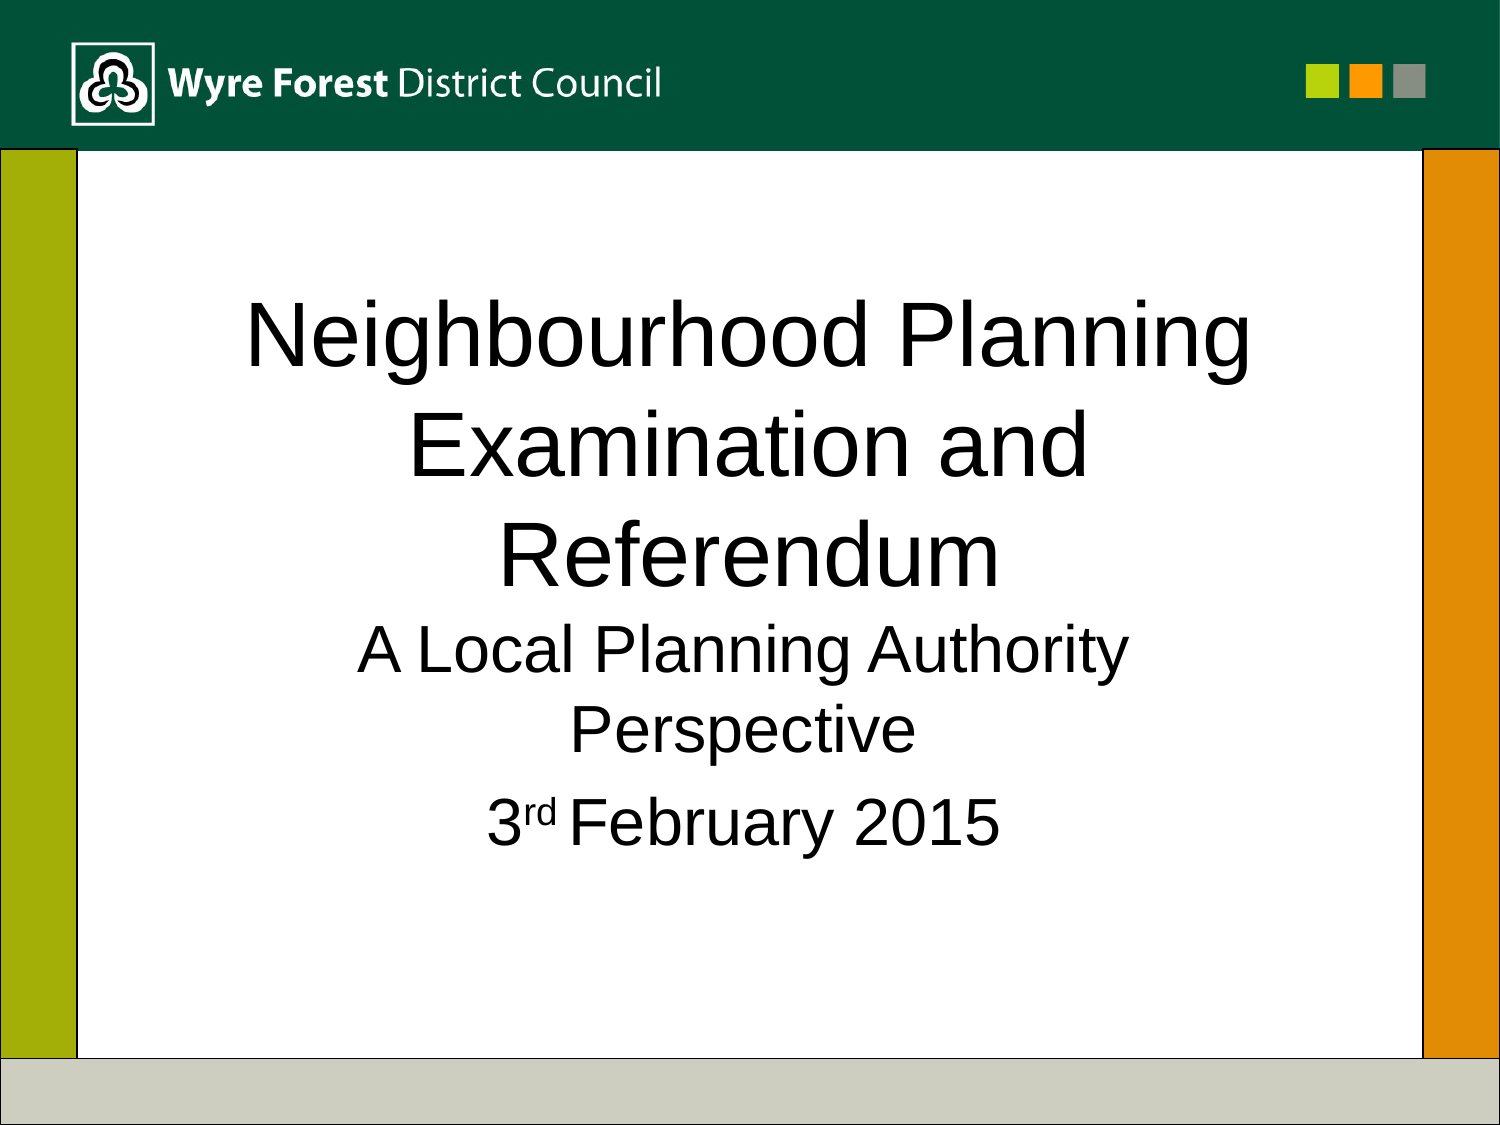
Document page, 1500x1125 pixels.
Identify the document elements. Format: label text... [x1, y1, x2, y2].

subtitle A Local Planning Authority Perspective 3rd February 2015 [259, 597, 1229, 965]
picture [0, 0, 1500, 151]
title Neighbourhood Planning Examination and Referendum [161, 267, 1339, 509]
